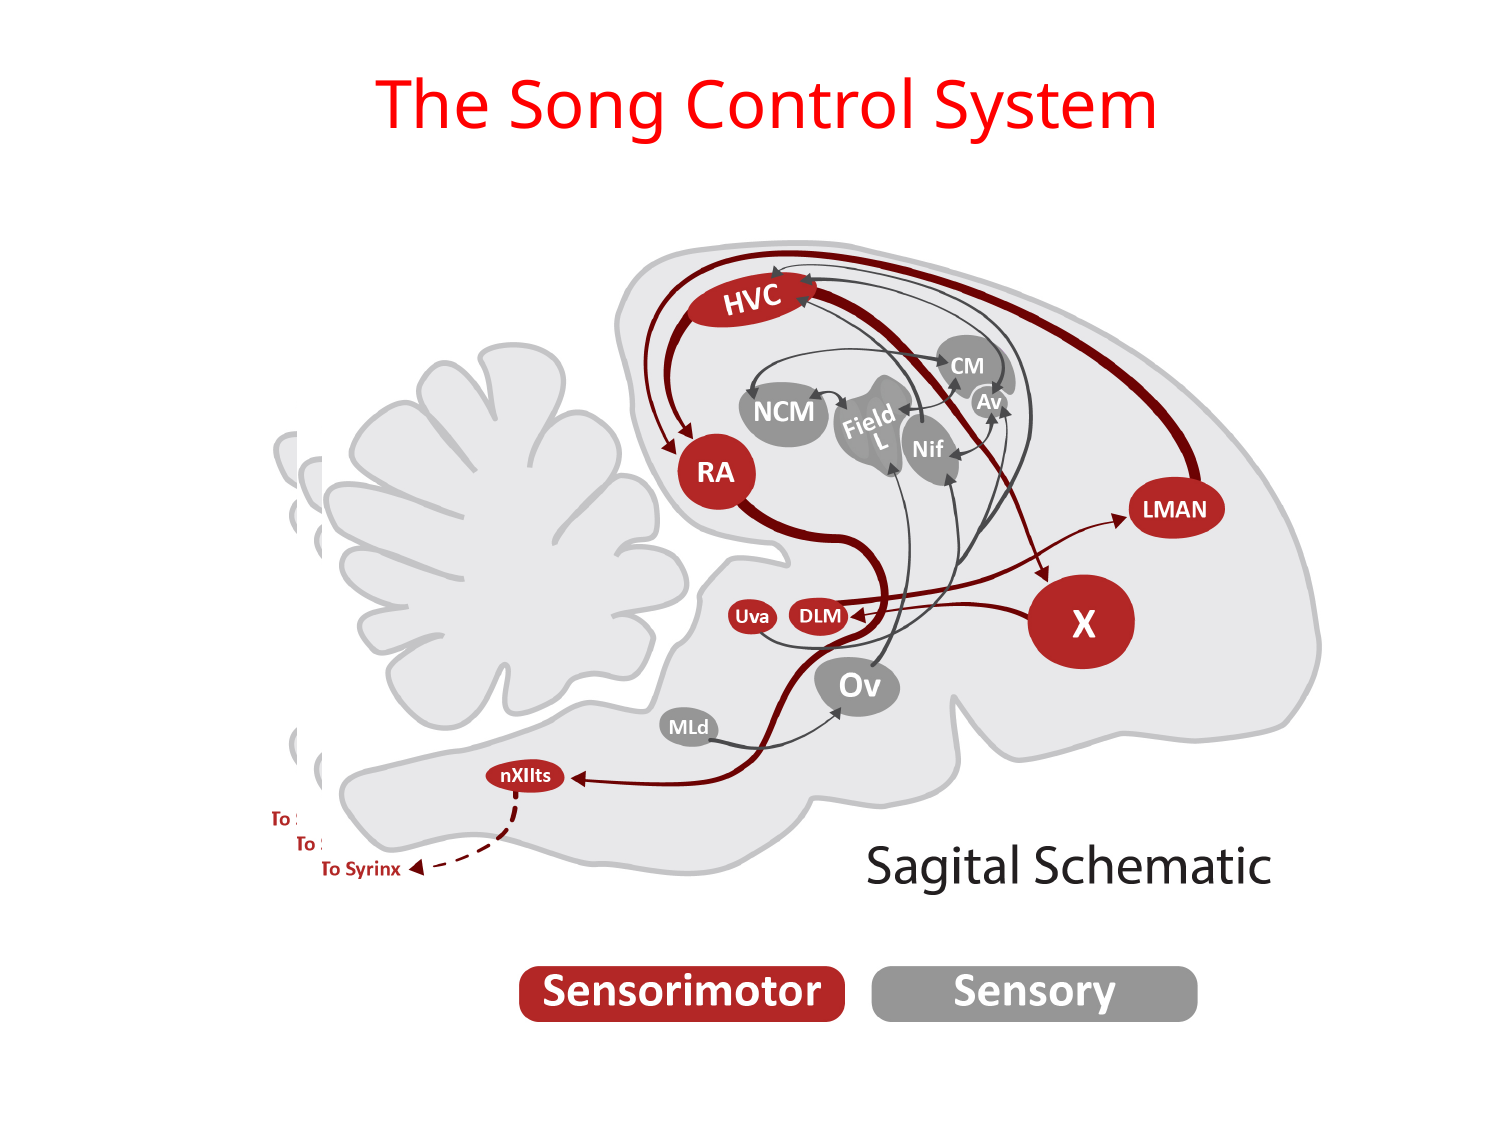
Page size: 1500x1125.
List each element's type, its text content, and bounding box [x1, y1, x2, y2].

picture [271, 162, 1359, 1103]
title The Song Control System [130, 22, 1406, 182]
